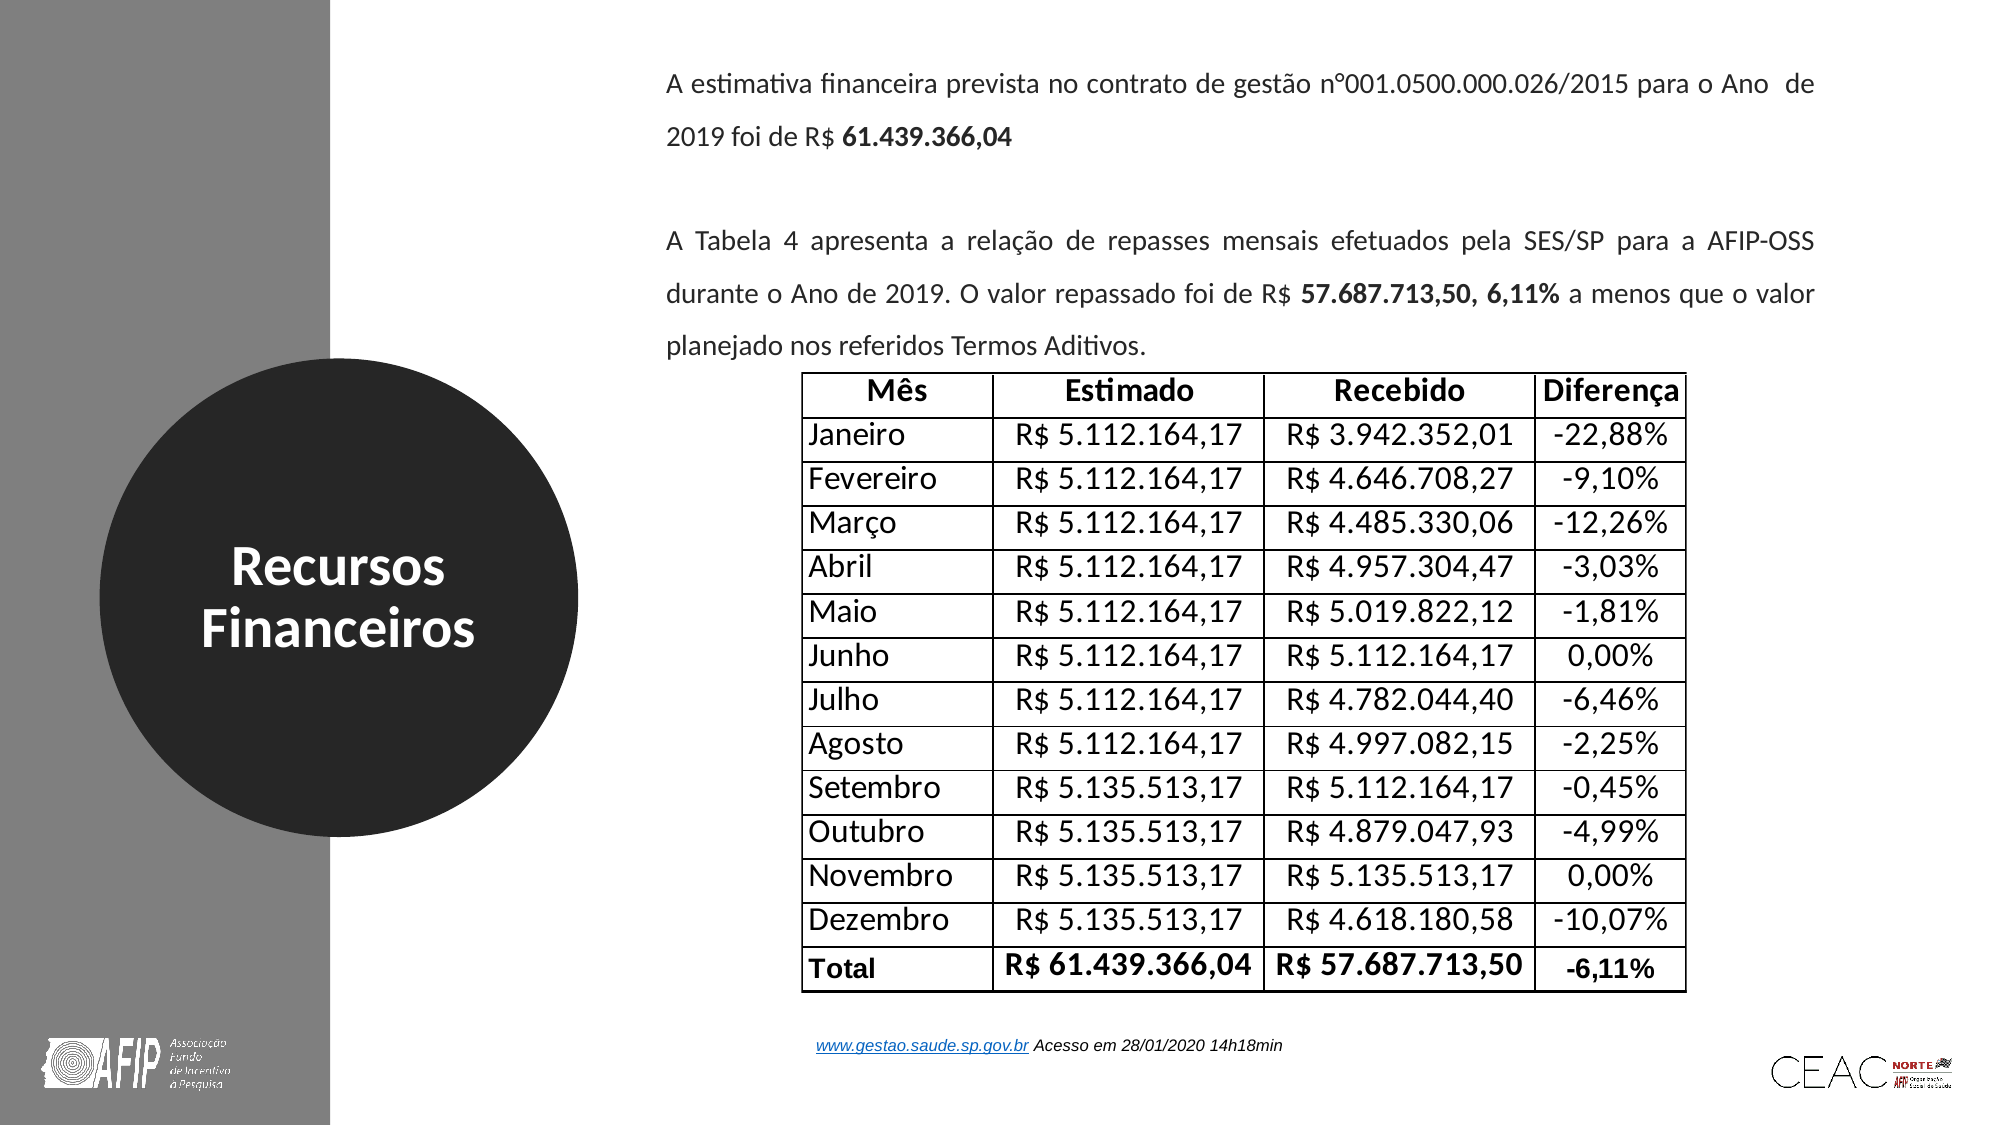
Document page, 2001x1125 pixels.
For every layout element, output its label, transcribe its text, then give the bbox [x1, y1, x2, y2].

text_box www.gestao.saude.sp.gov.br Acesso em 28/01/2020 14h18min [801, 1017, 1802, 1093]
picture [39, 1036, 231, 1091]
text_box A estimativa financeira prevista no contrato de gestão n°001.0500.000.026/2015 para o Ano de 2019 foi de R$ 61.439.366,04 A Tabela 4 apresenta a relação de repasses mensais efetuados pela SES/SP para a AFIP-OSS durante o Ano de 2019. O valor repassado foi de R$ 57.687.713,50, 6,11% a menos que o valor planejado nos referidos Termos Aditivos. [651, 39, 1831, 369]
text_box [0, 0, 332, 1125]
picture [1763, 1049, 1962, 1098]
text_box Recursos Financeiros [113, 372, 564, 823]
picture [800, 372, 1689, 995]
